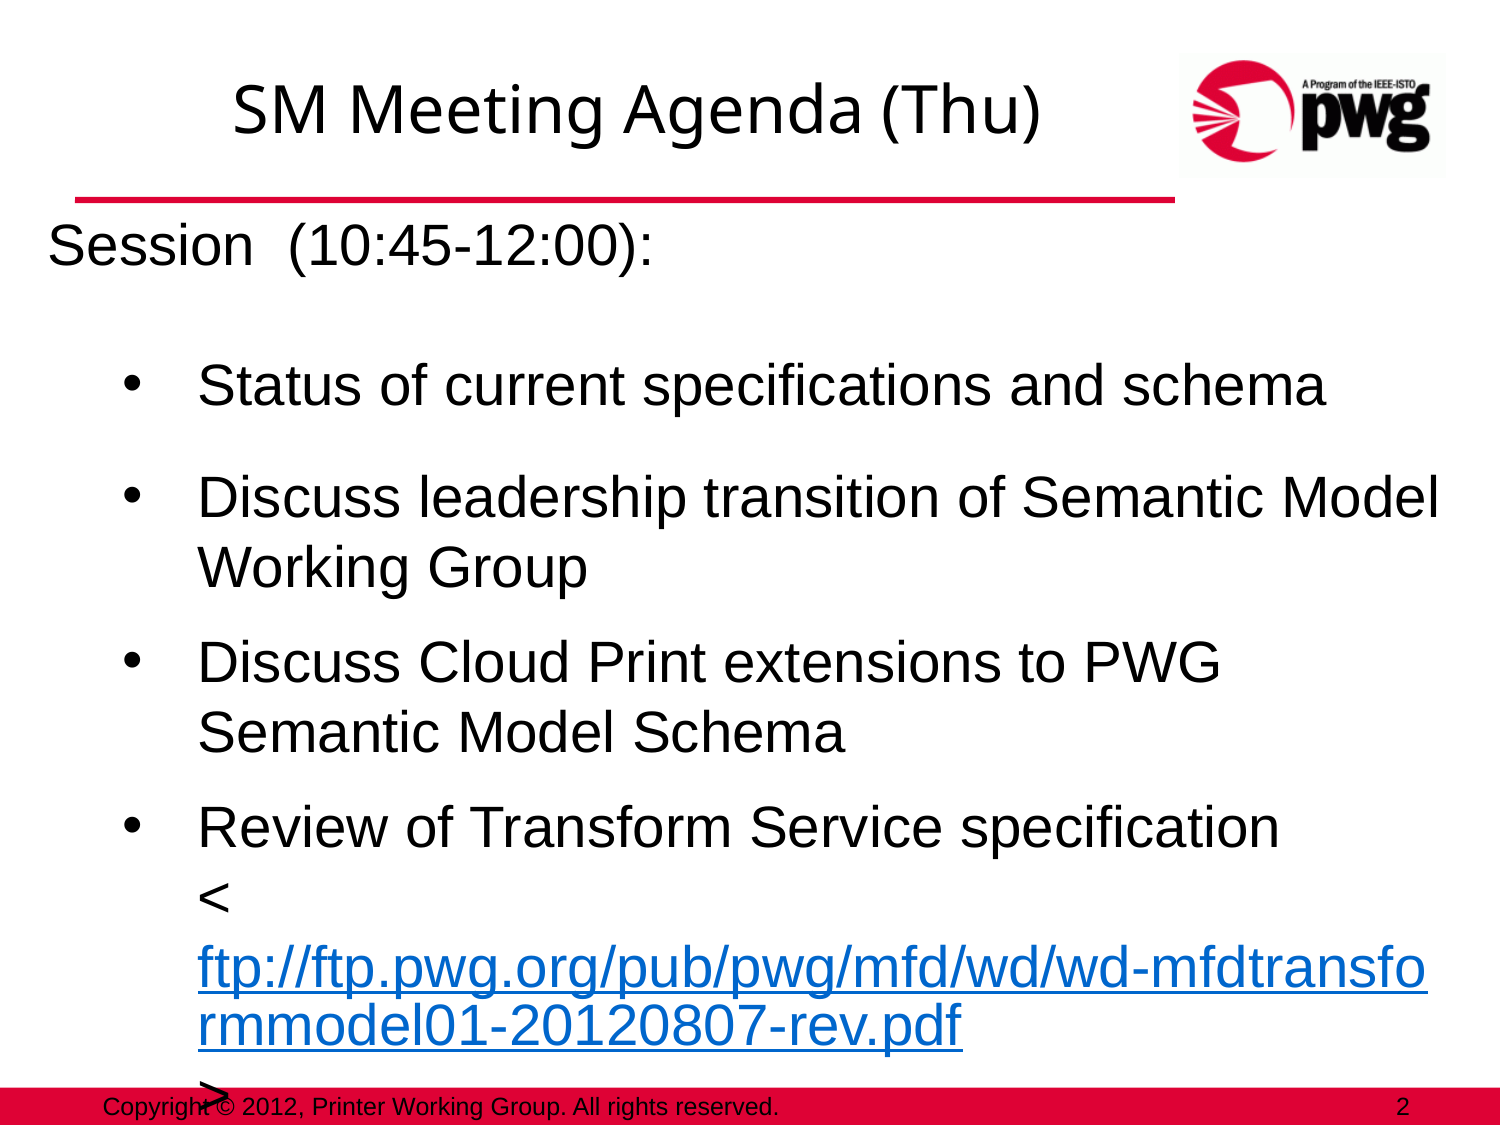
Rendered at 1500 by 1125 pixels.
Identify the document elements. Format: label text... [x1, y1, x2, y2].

footer Copyright © 2012, Printer Working Group. All rights reserved. [87, 1086, 826, 1125]
slide_number 2 [1074, 1086, 1426, 1125]
picture [1179, 53, 1446, 178]
title SM Meeting Agenda (Thu) [0, 37, 1276, 176]
text_box Session (10:45-12:00): Status of current specifications and schema Discuss leadership transition of Semantic Model Working Group Discuss Cloud Print extensions to PWG Semantic Model Schema Review of Transform Service specification <ftp://ftp.pwg.org/pub/pwg/mfd/wd/wd-mfdtransformmodel01-20120807-rev.pdf> [33, 200, 1459, 1077]
